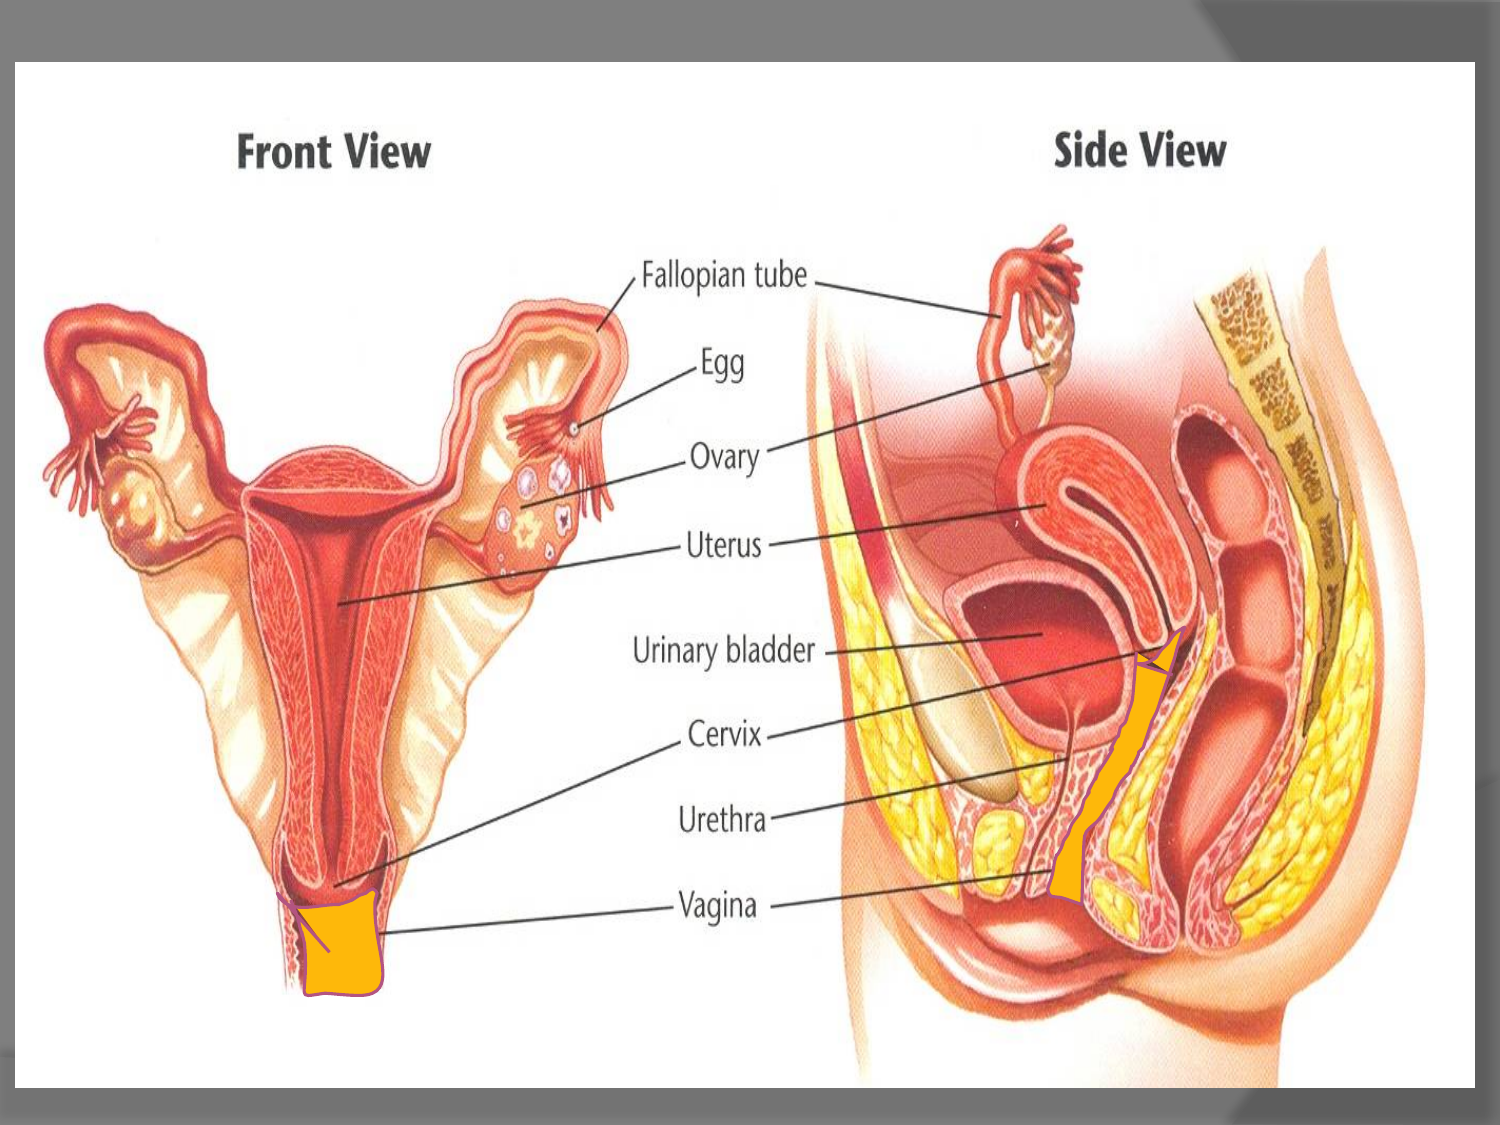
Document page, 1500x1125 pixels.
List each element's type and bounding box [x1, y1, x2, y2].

picture [14, 62, 1476, 1088]
